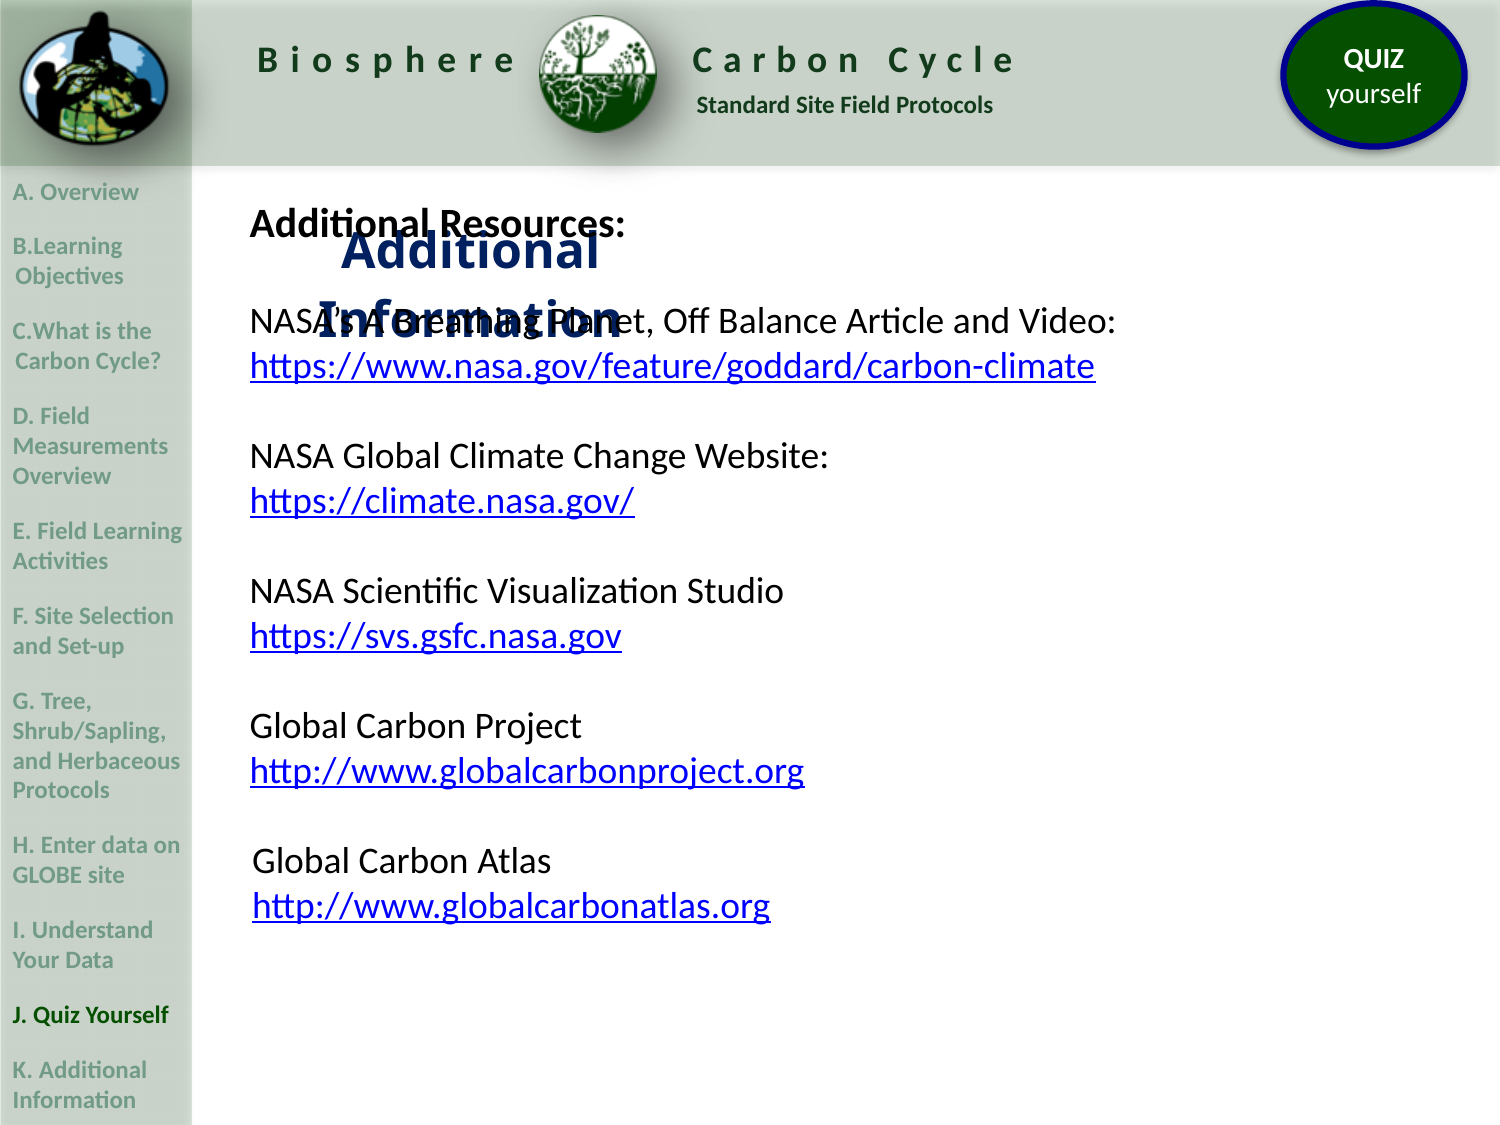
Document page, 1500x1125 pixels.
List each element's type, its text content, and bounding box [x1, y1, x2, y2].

picture [0, 0, 1500, 1124]
title Additional Information [206, 169, 735, 279]
text_box Additional Resources: NASA’s A Breathing Planet, Off Balance Article and Video: https://www.nasa.gov/feature/goddard/carbon-climate NASA Global Climate Change Website: https://climate.nasa.gov/ NASA Scientific Visualization Studio https://svs.gsfc.nasa.gov Global Carbon Project http://www.globalcarbonproject.org Global Carbon Atlas http://www.globalcarbonatlas.org [234, 188, 1389, 994]
